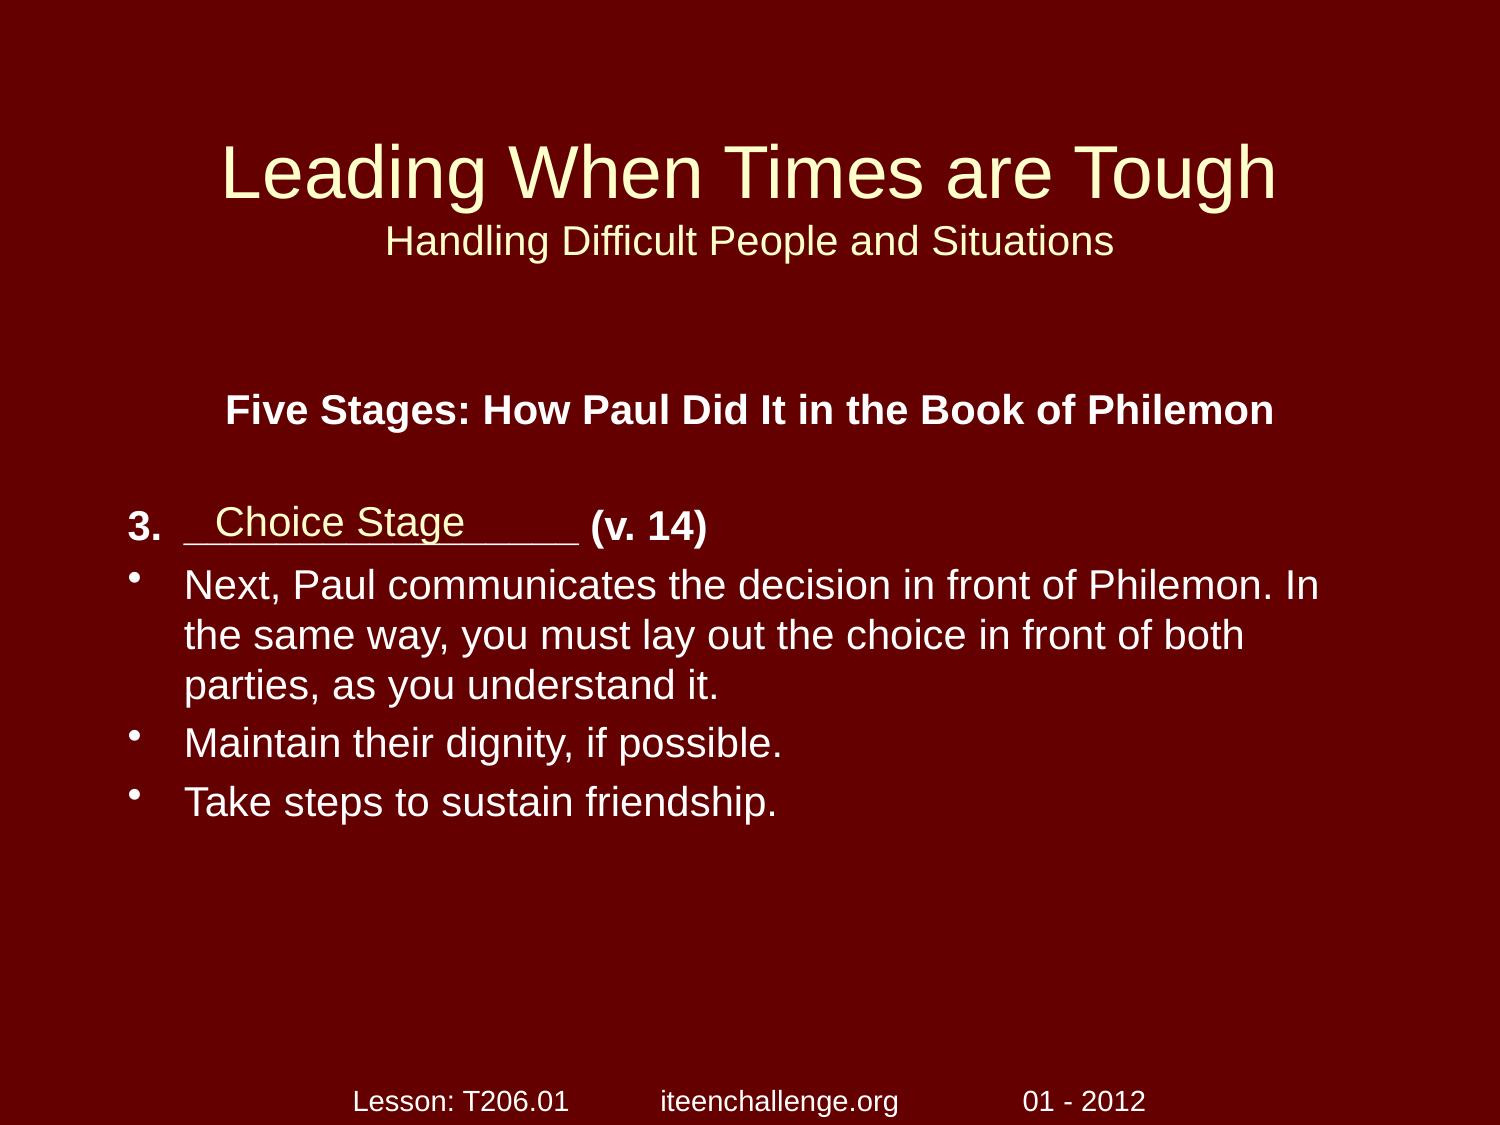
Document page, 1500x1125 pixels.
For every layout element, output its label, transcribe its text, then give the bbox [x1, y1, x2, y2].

text_box Choice Stage [200, 487, 625, 553]
title Leading When Times are Tough Handling Difficult People and Situations [112, 99, 1388, 288]
list Five Stages: How Paul Did It in the Book of Philemon _________________ (v. 14) Next, Paul communicates the decision in front of Philemon. In the same way, you must lay out the choice in front of both parties, as you understand it. Maintain their dignity, if possible. Take steps to sustain friendship. [112, 375, 1388, 1000]
footer Lesson: T206.01 iteenchallenge.org 01 - 2012 [324, 1074, 1176, 1125]
